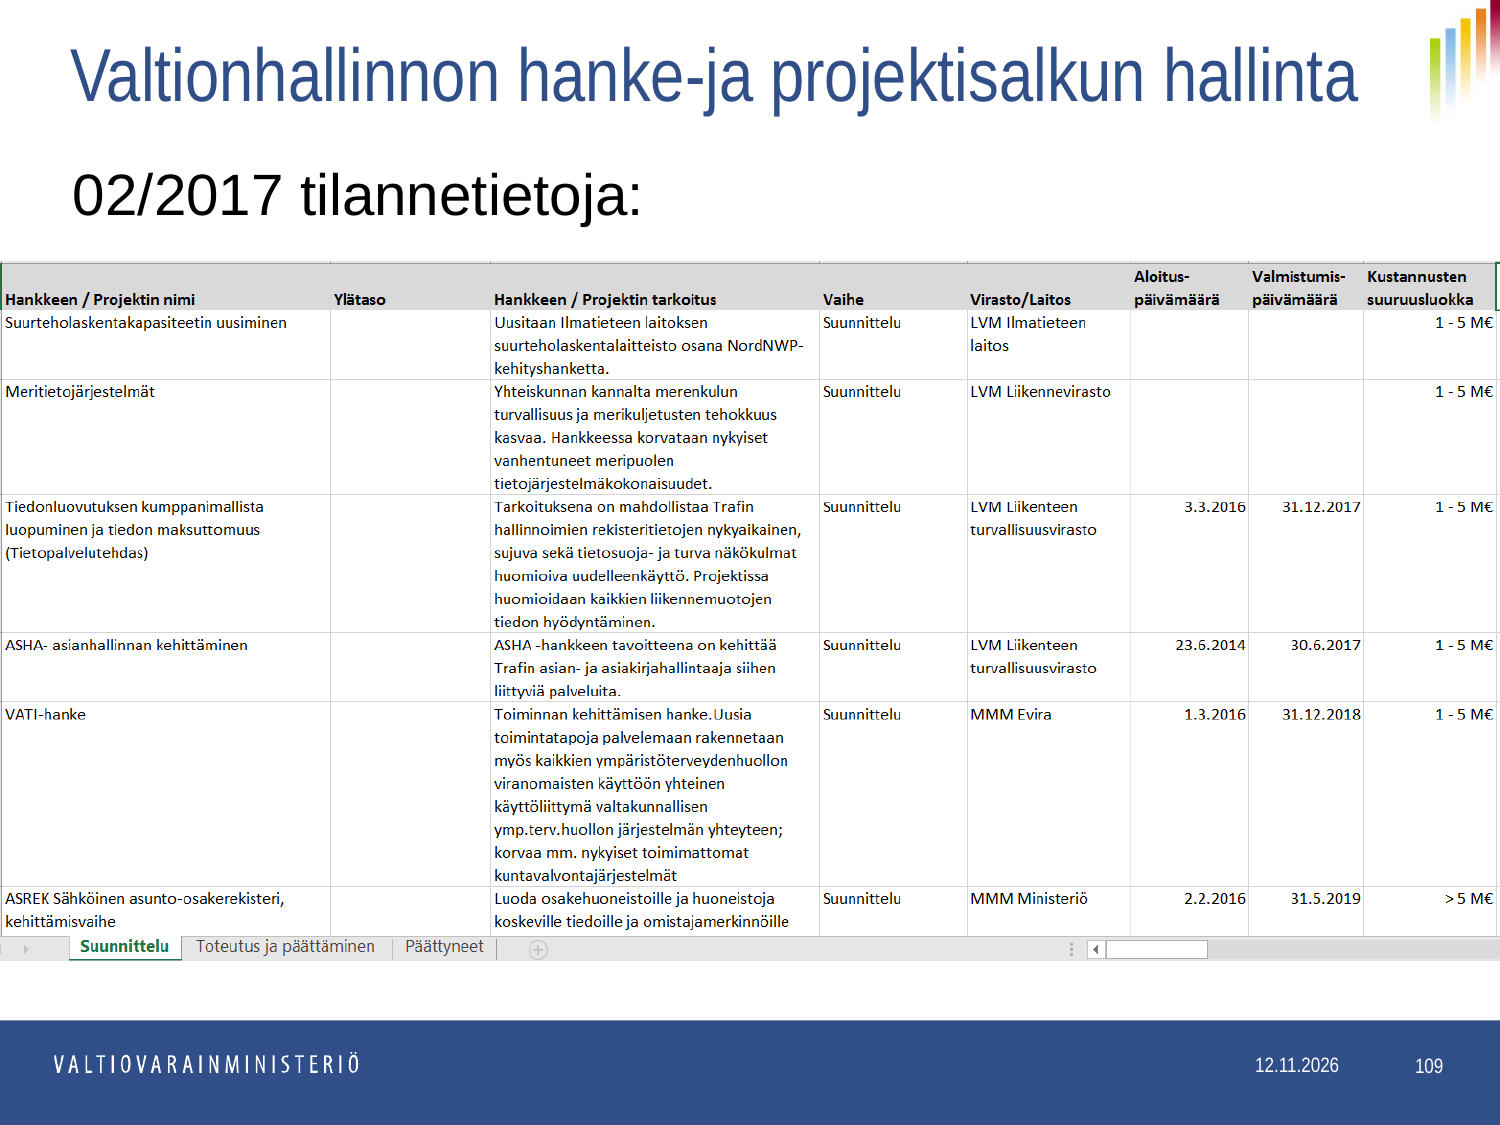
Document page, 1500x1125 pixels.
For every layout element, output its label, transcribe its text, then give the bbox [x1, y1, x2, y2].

slide_number 109 [1379, 1045, 1459, 1081]
picture [1430, 0, 1500, 143]
text_box 02/2017 tilannetietoja: [58, 149, 660, 235]
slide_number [1240, 1045, 1380, 1082]
picture [0, 261, 1500, 961]
title Valtionhallinnon hanke-ja projektisalkun hallinta [26, 17, 1404, 125]
